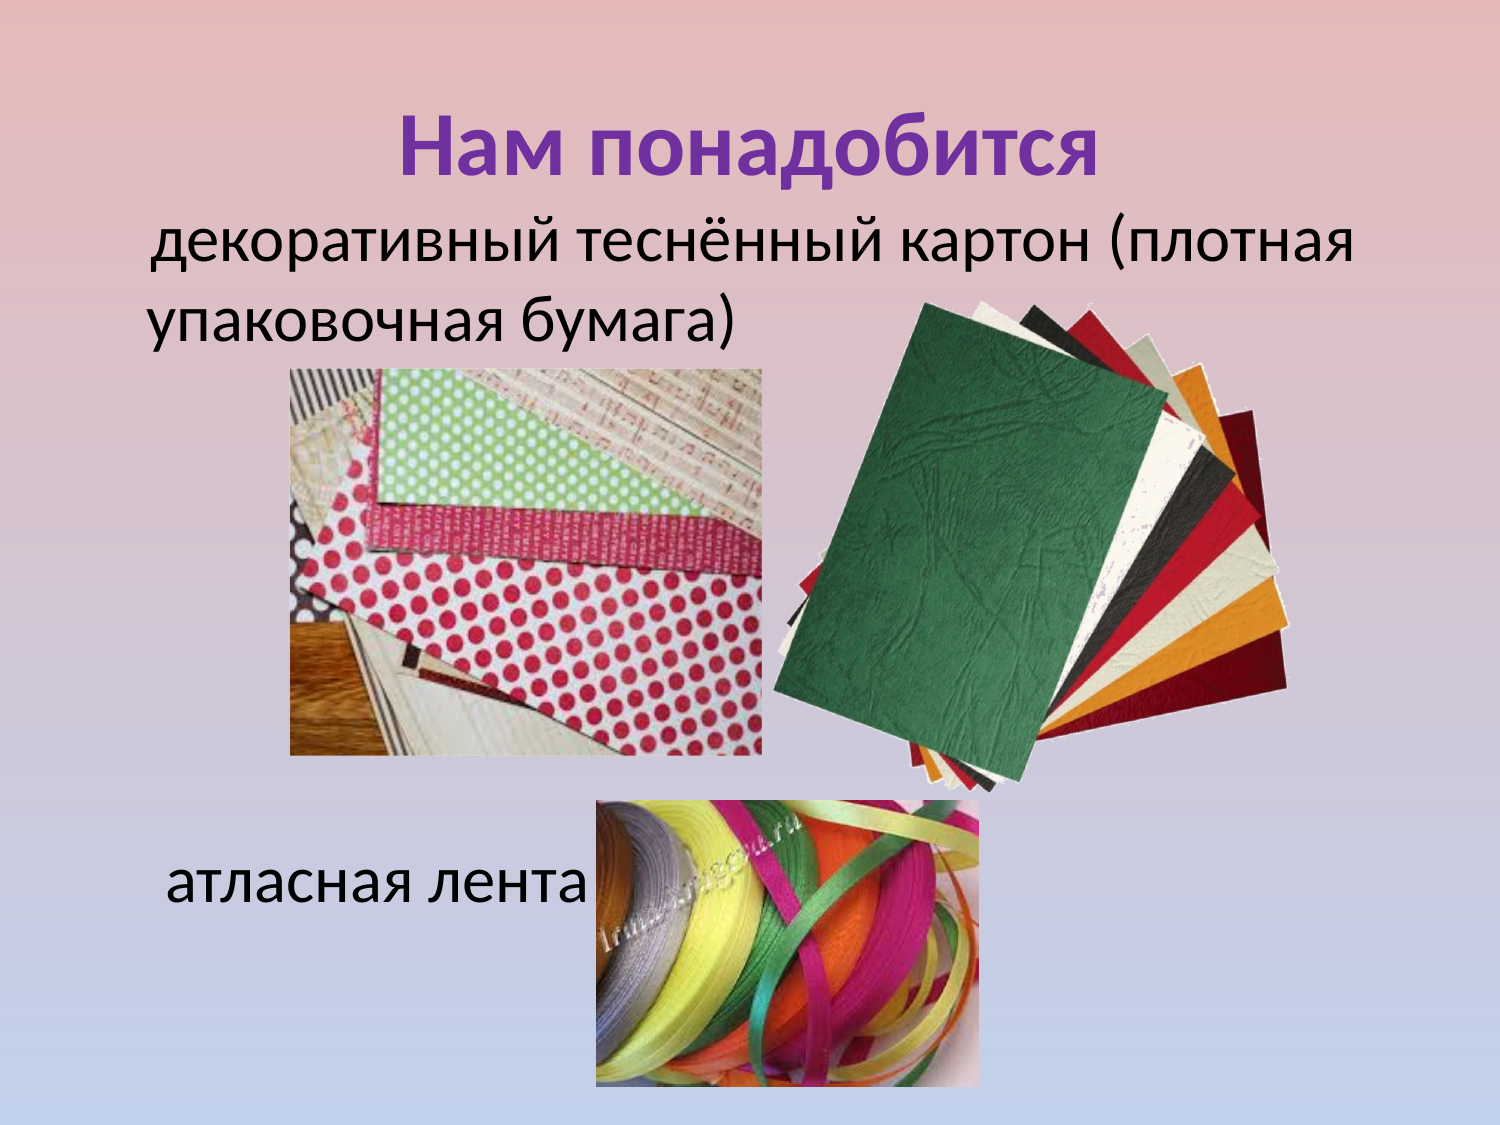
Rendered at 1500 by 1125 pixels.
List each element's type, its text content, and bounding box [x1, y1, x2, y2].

list декоративный теснённый картон (плотная упаковочная бумага) атласная лента [75, 187, 1425, 1005]
title Нам понадобится [75, 45, 1425, 187]
picture [290, 195, 1429, 1087]
